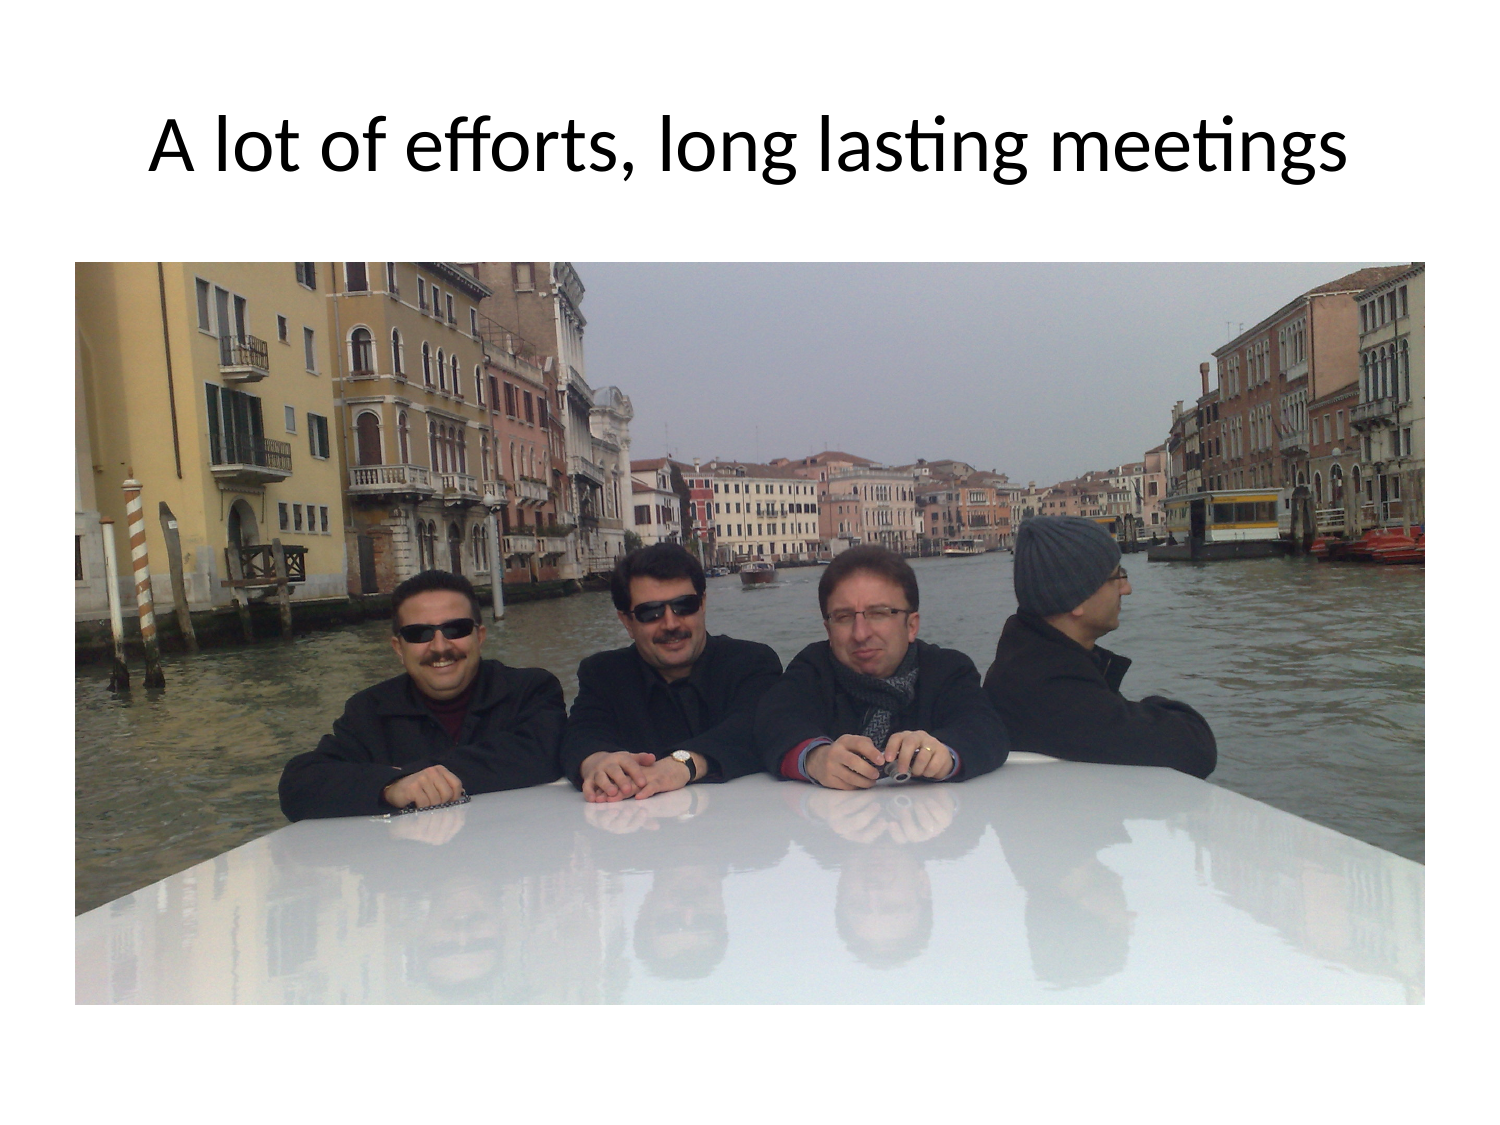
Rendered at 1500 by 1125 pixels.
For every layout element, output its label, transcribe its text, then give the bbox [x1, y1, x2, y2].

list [74, 262, 1426, 1006]
title A lot of efforts, long lasting meetings [75, 45, 1425, 233]
